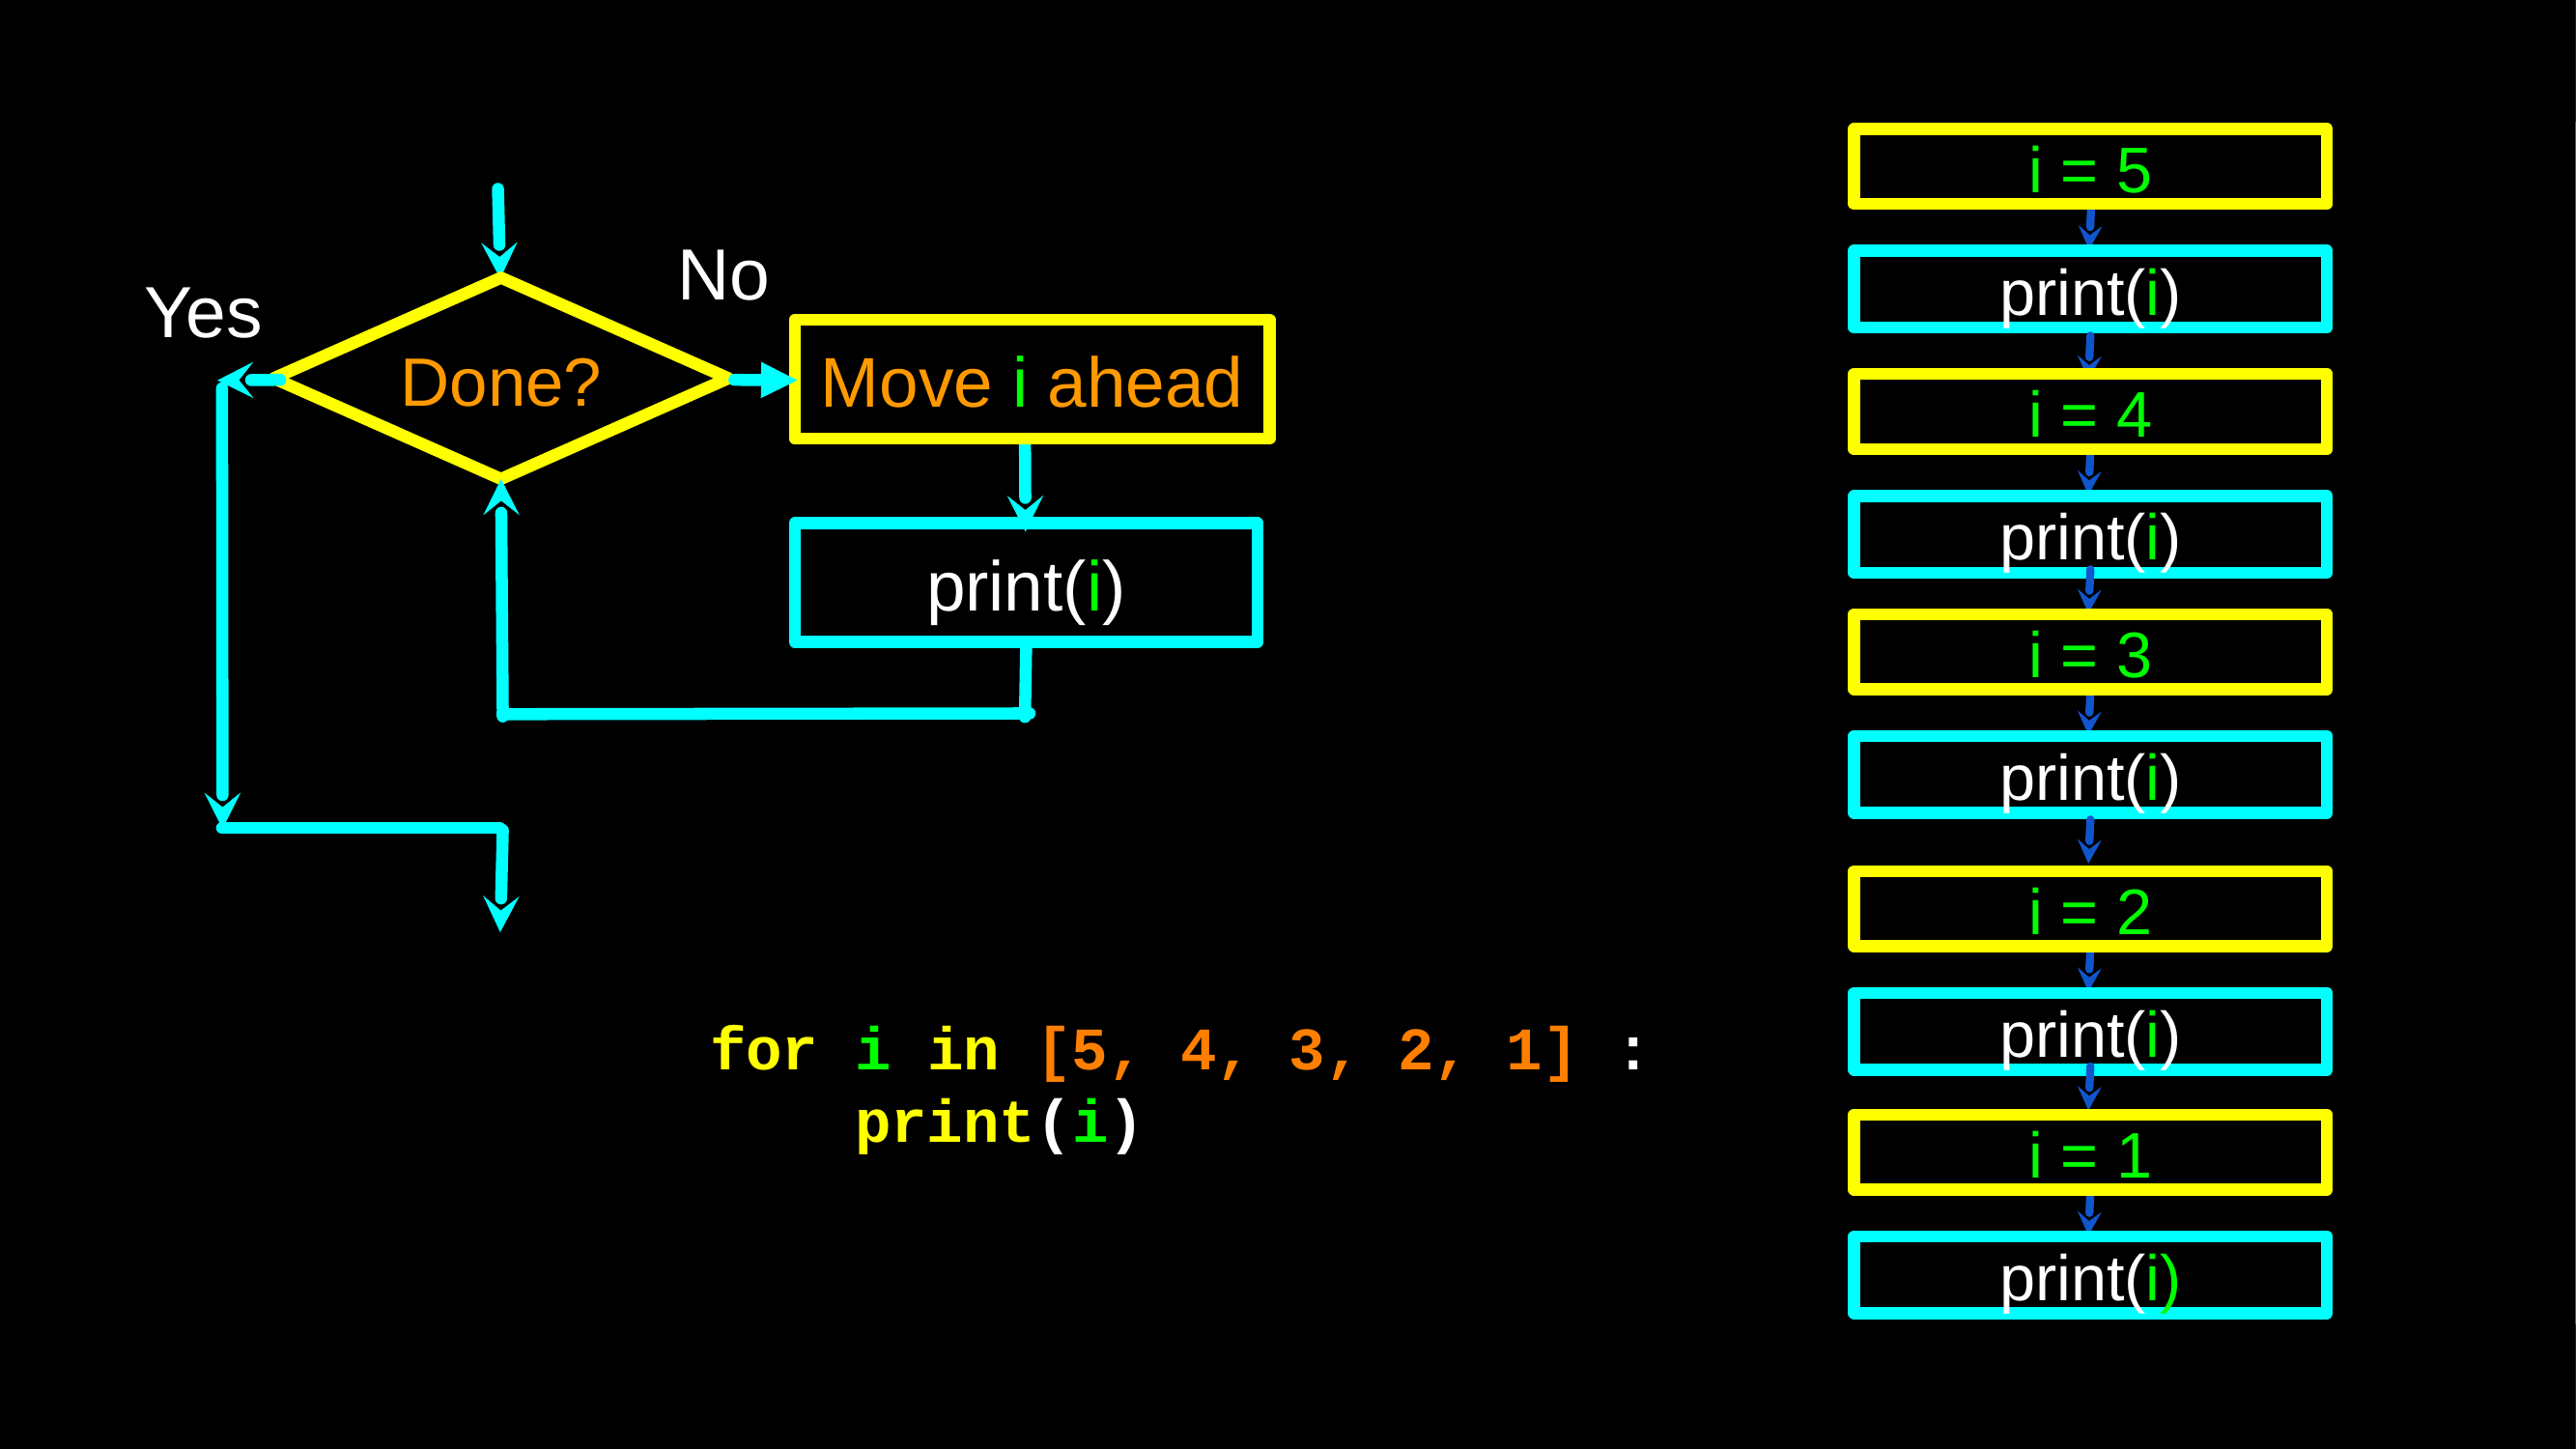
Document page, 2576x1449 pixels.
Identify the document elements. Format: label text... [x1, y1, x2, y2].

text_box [1854, 128, 2328, 1314]
text_box print(i) [794, 523, 1258, 642]
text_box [497, 188, 501, 279]
text_box Yes [133, 259, 274, 358]
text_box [499, 830, 503, 933]
text_box Move i ahead [794, 320, 1270, 440]
text_box Done? [283, 279, 728, 479]
text_box No [666, 221, 781, 321]
text_box for i in [5, 4, 3, 2, 1] : print(i) [710, 991, 1704, 1173]
